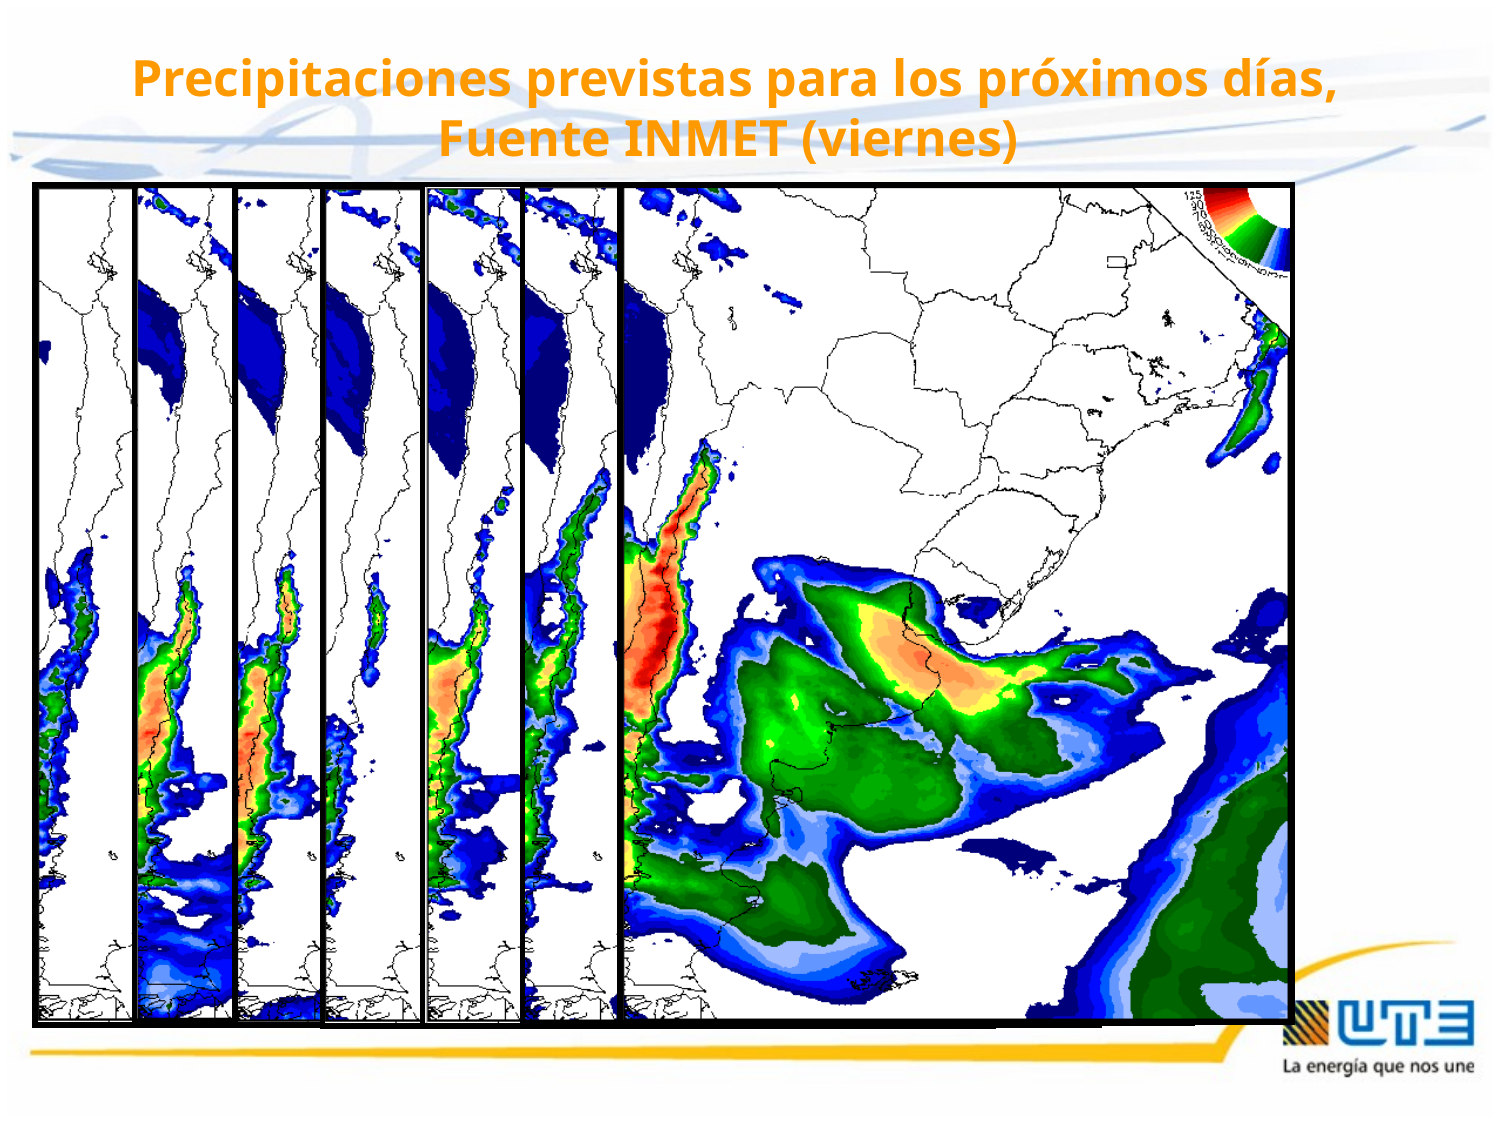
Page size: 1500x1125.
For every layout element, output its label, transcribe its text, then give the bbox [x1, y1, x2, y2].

picture [7, 6, 1493, 1118]
title Precipitaciones previstas para los próximos días, Fuente INMET (viernes) [97, 37, 1373, 176]
